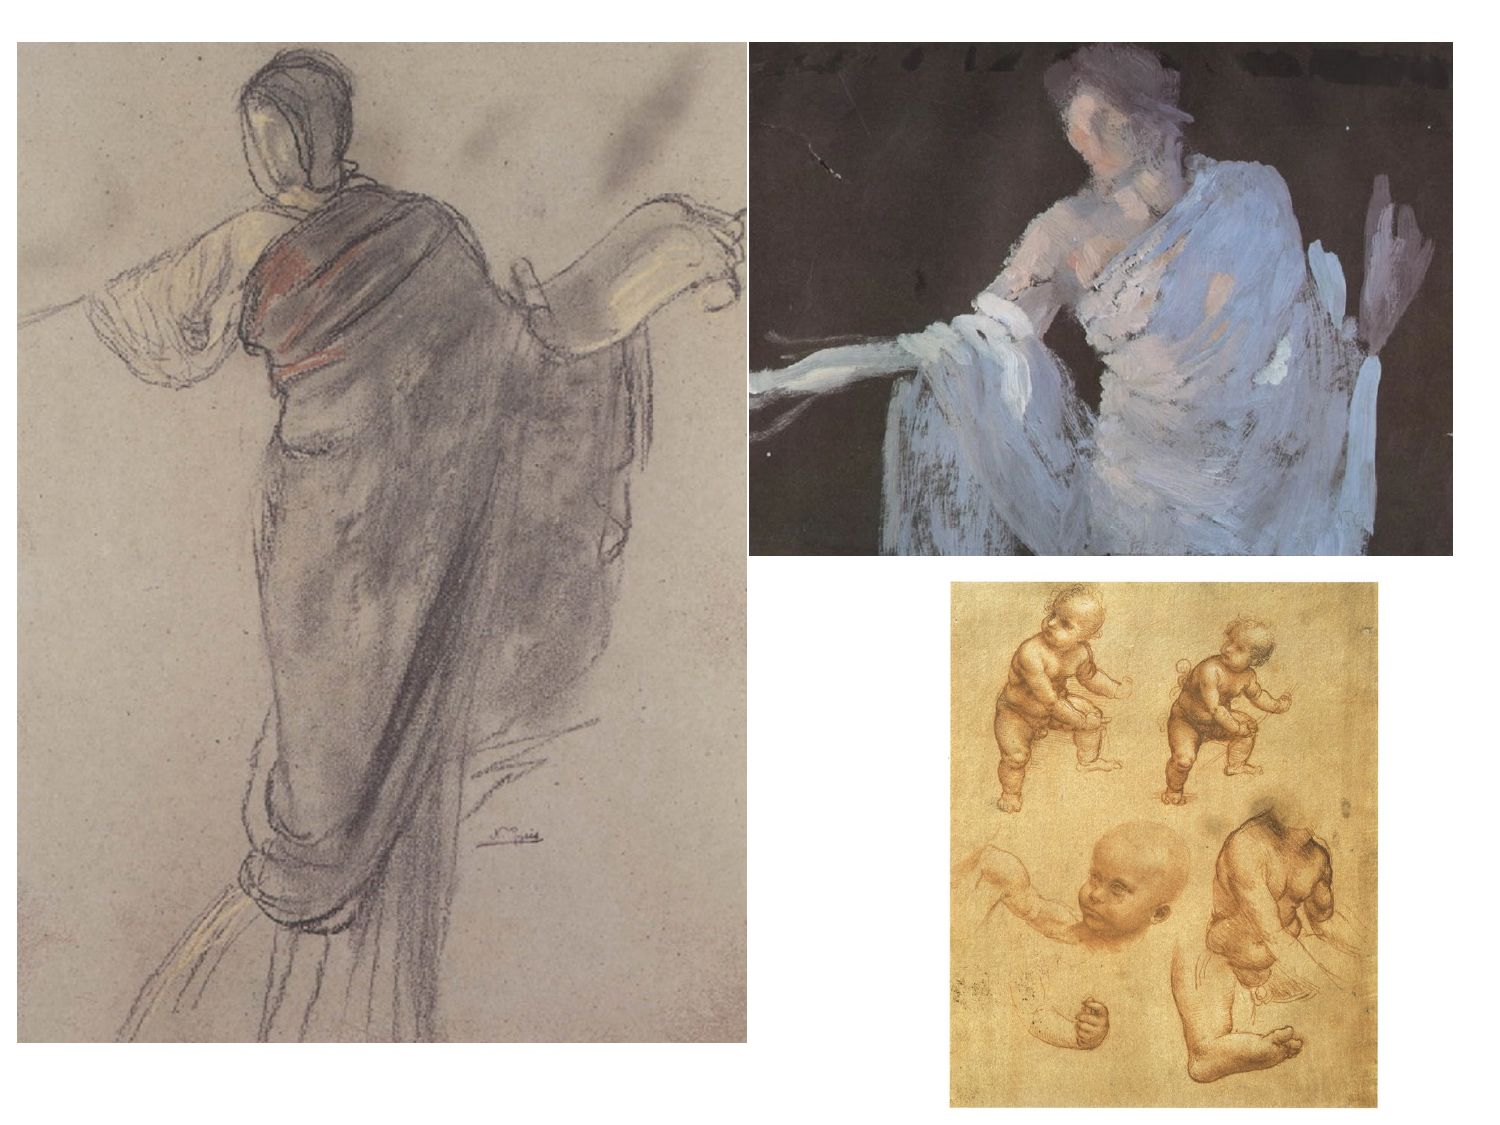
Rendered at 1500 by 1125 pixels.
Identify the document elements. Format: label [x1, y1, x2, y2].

picture [17, 42, 747, 1043]
picture [749, 42, 1453, 557]
list [938, 573, 1388, 1117]
